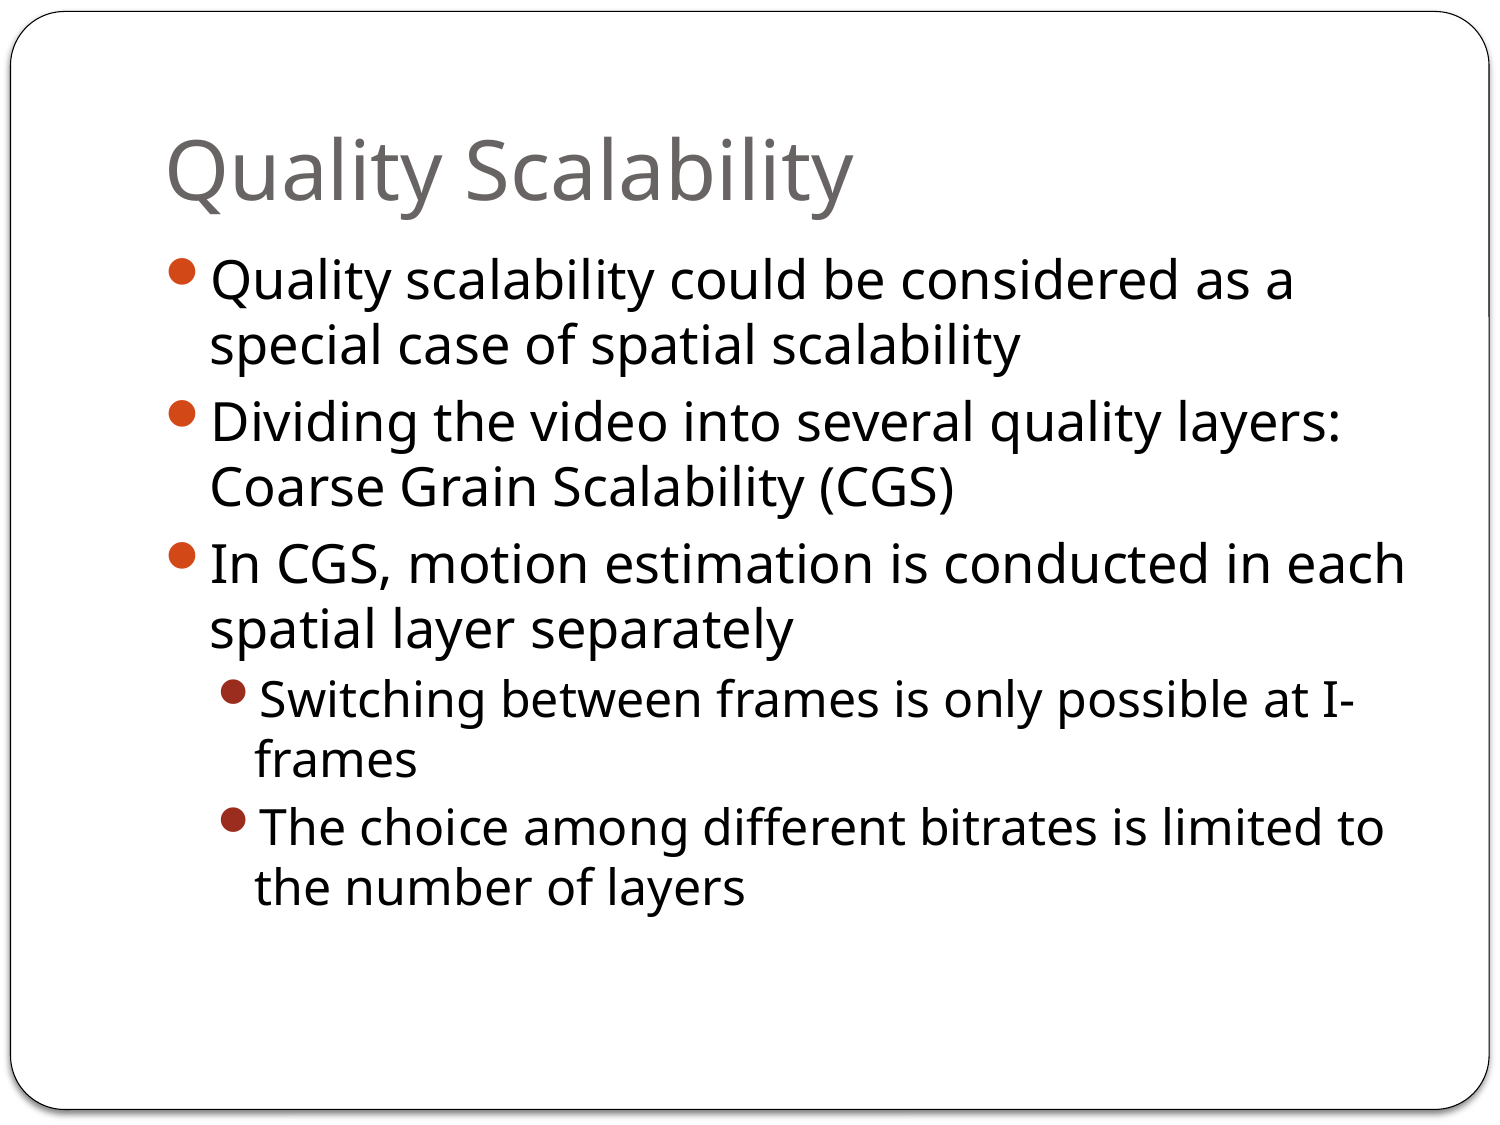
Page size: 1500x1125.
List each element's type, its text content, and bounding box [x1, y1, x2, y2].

title Quality Scalability [150, 45, 1425, 233]
list Quality scalability could be considered as a special case of spatial scalability Dividing the video into several quality layers: Coarse Grain Scalability (CGS) In CGS, motion estimation is conducted in each spatial layer separately Switching between frames is only possible at I-frames The choice among different bitrates is limited to the number of layers [150, 237, 1425, 988]
